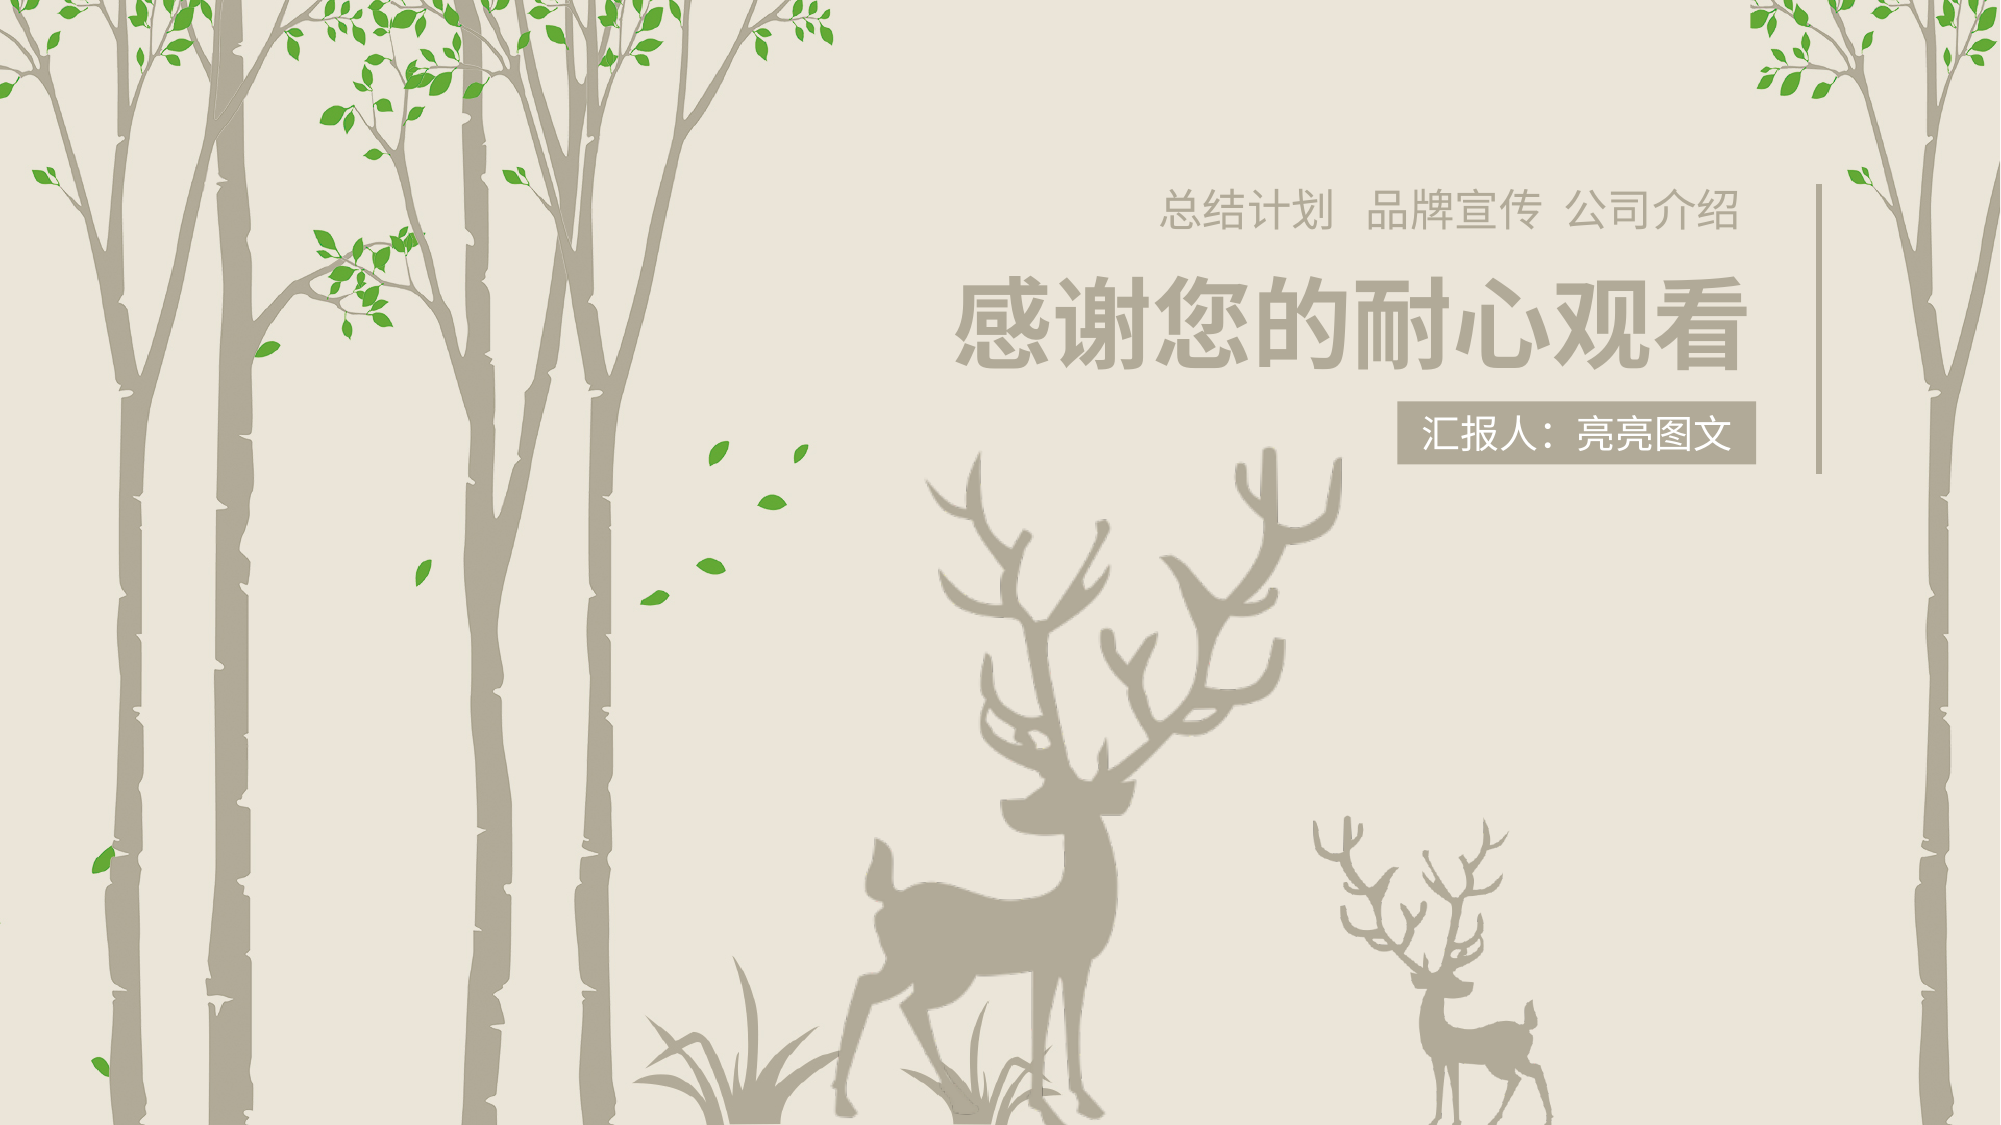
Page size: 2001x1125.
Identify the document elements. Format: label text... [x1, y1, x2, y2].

text_box 感谢您的耐心观看 [570, 254, 1768, 389]
text_box 总结计划 品牌宣传 公司介绍 [1143, 175, 1757, 244]
text_box 汇报人：亮亮图文 [1389, 401, 1765, 464]
picture [0, 0, 2001, 1125]
